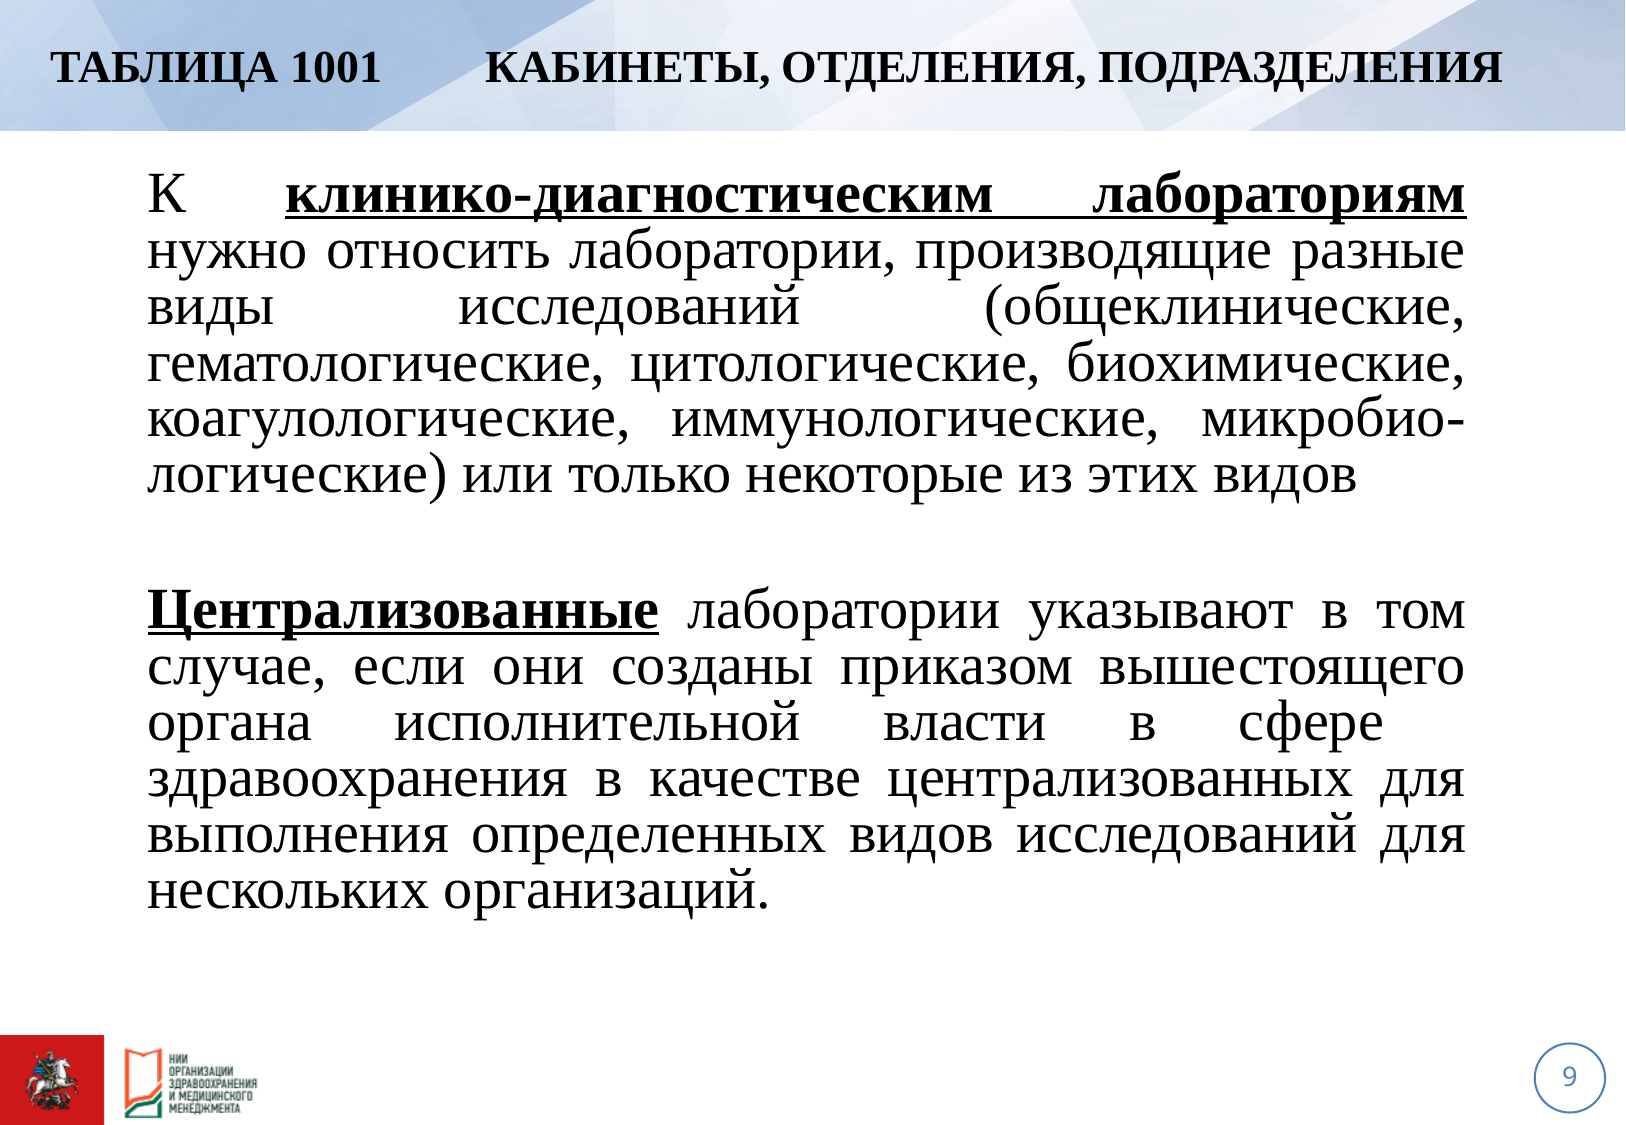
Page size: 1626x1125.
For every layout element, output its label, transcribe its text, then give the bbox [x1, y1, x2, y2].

title Таблица 1001 Кабинеты, отделения, подразделения [50, 0, 1593, 129]
text_box К клинико-диагностическим лабораториям нужно относить лаборатории, производящие разные виды исследований (общеклинические, гематологические, цитологические, биохимические, коагулологические, иммунологические, микробио-логические) или только некоторые из этих видов Централизованные лаборатории указывают в том случае, если они созданы приказом вышестоящего органа исполнительной власти в сфере здравоохранения в качестве централизованных для выполнения определенных видов исследований для нескольких организаций. [132, 160, 1482, 927]
picture [0, 0, 1625, 131]
